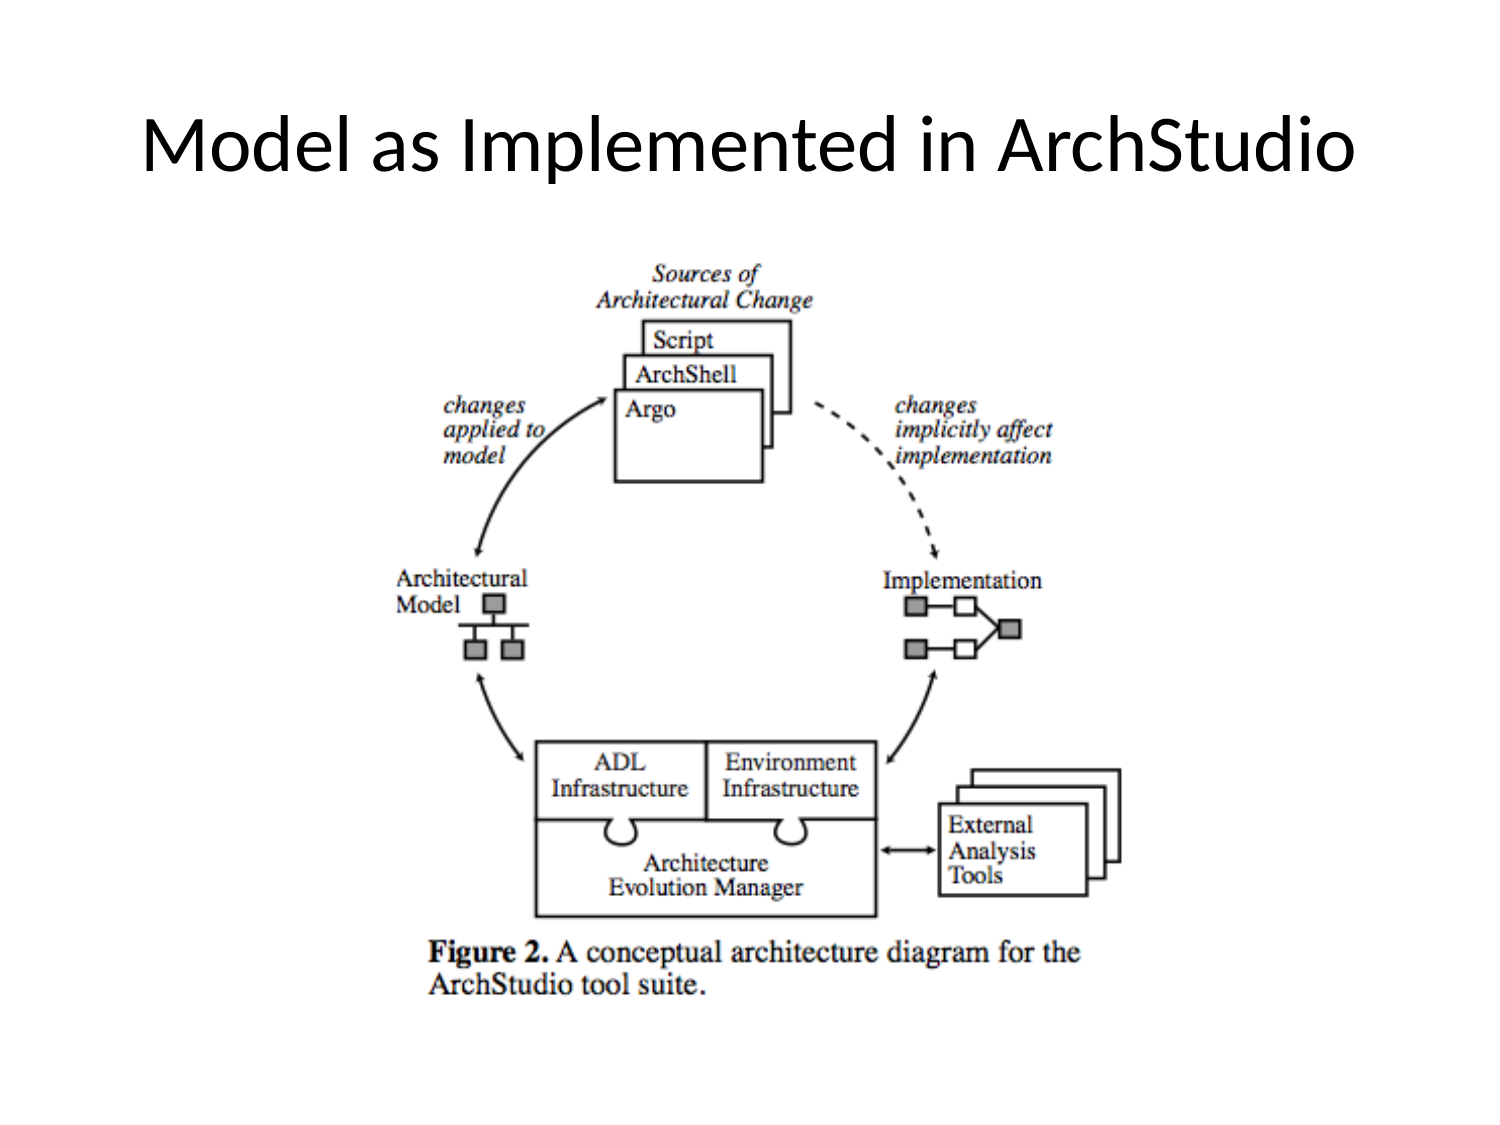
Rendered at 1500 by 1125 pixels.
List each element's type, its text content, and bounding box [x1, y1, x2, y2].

title Model as Implemented in ArchStudio [75, 45, 1425, 233]
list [74, 262, 1426, 1006]
